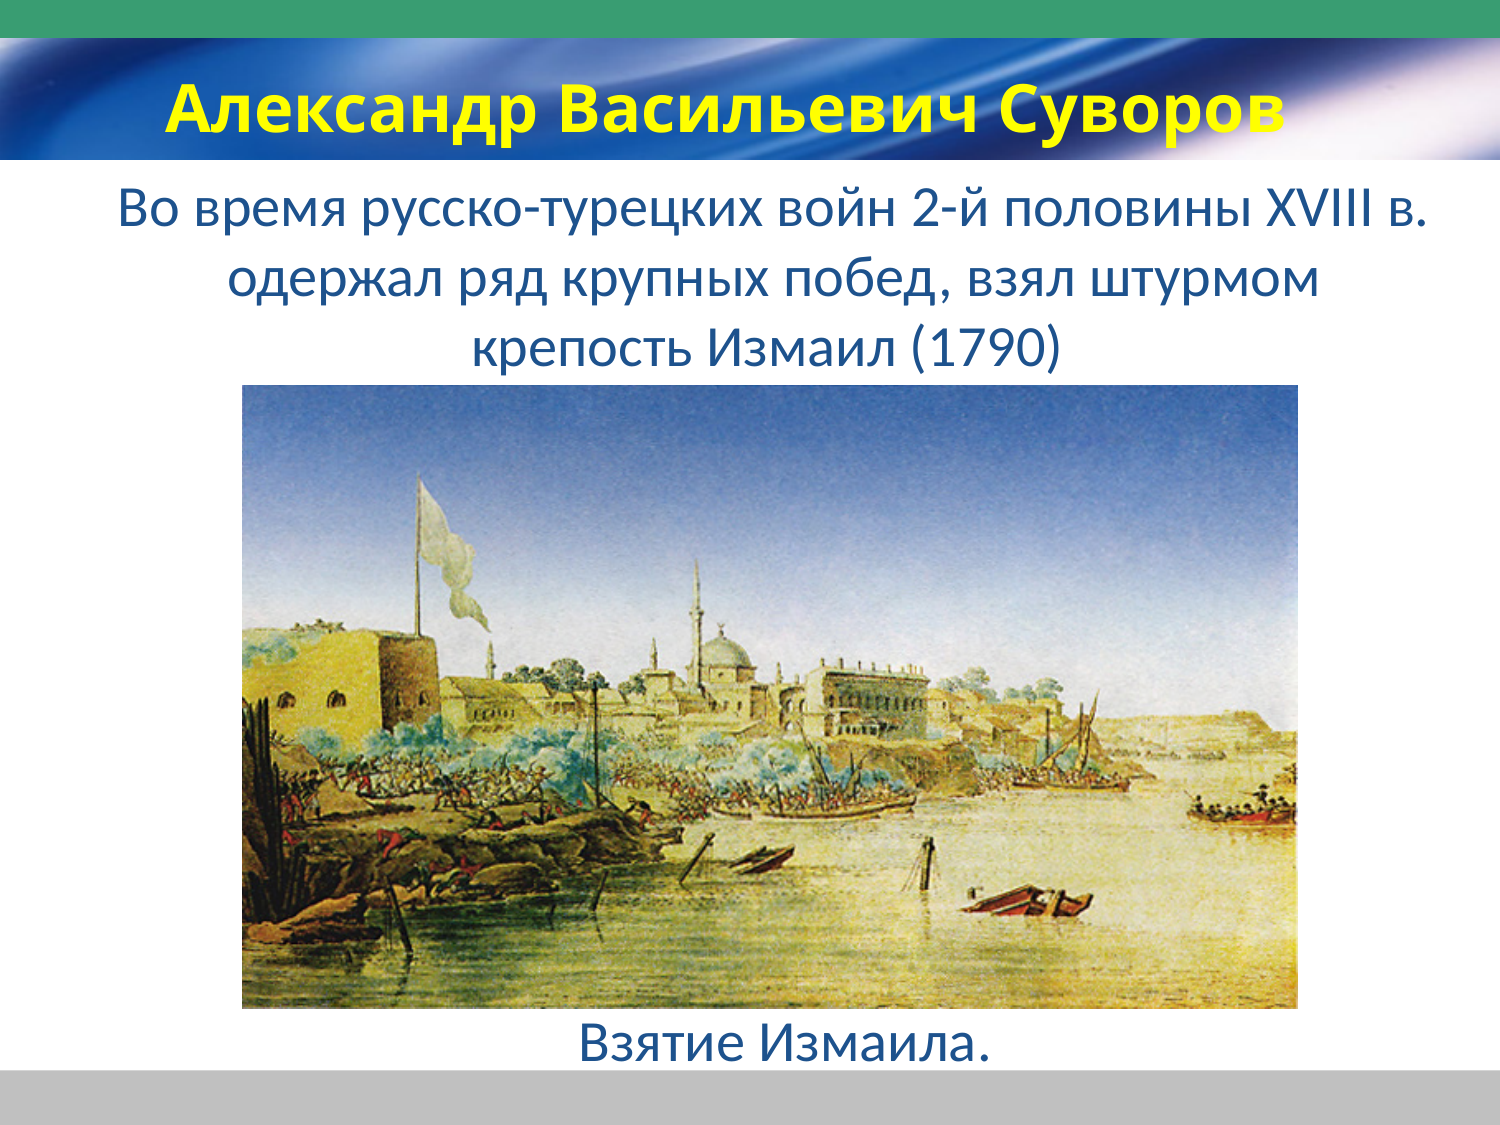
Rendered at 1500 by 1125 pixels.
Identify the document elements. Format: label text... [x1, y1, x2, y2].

text_box Взятие Измаила. [316, 1017, 1254, 1081]
text_box Александр Васильевич Суворов [128, 58, 1325, 154]
picture [241, 385, 1298, 1009]
picture [0, 38, 1500, 160]
text_box Во время русско-турецких войн 2-й половины XVIII в. одержал ряд крупных побед, взял штурмом крепость Измаил (1790) [100, 160, 1448, 386]
